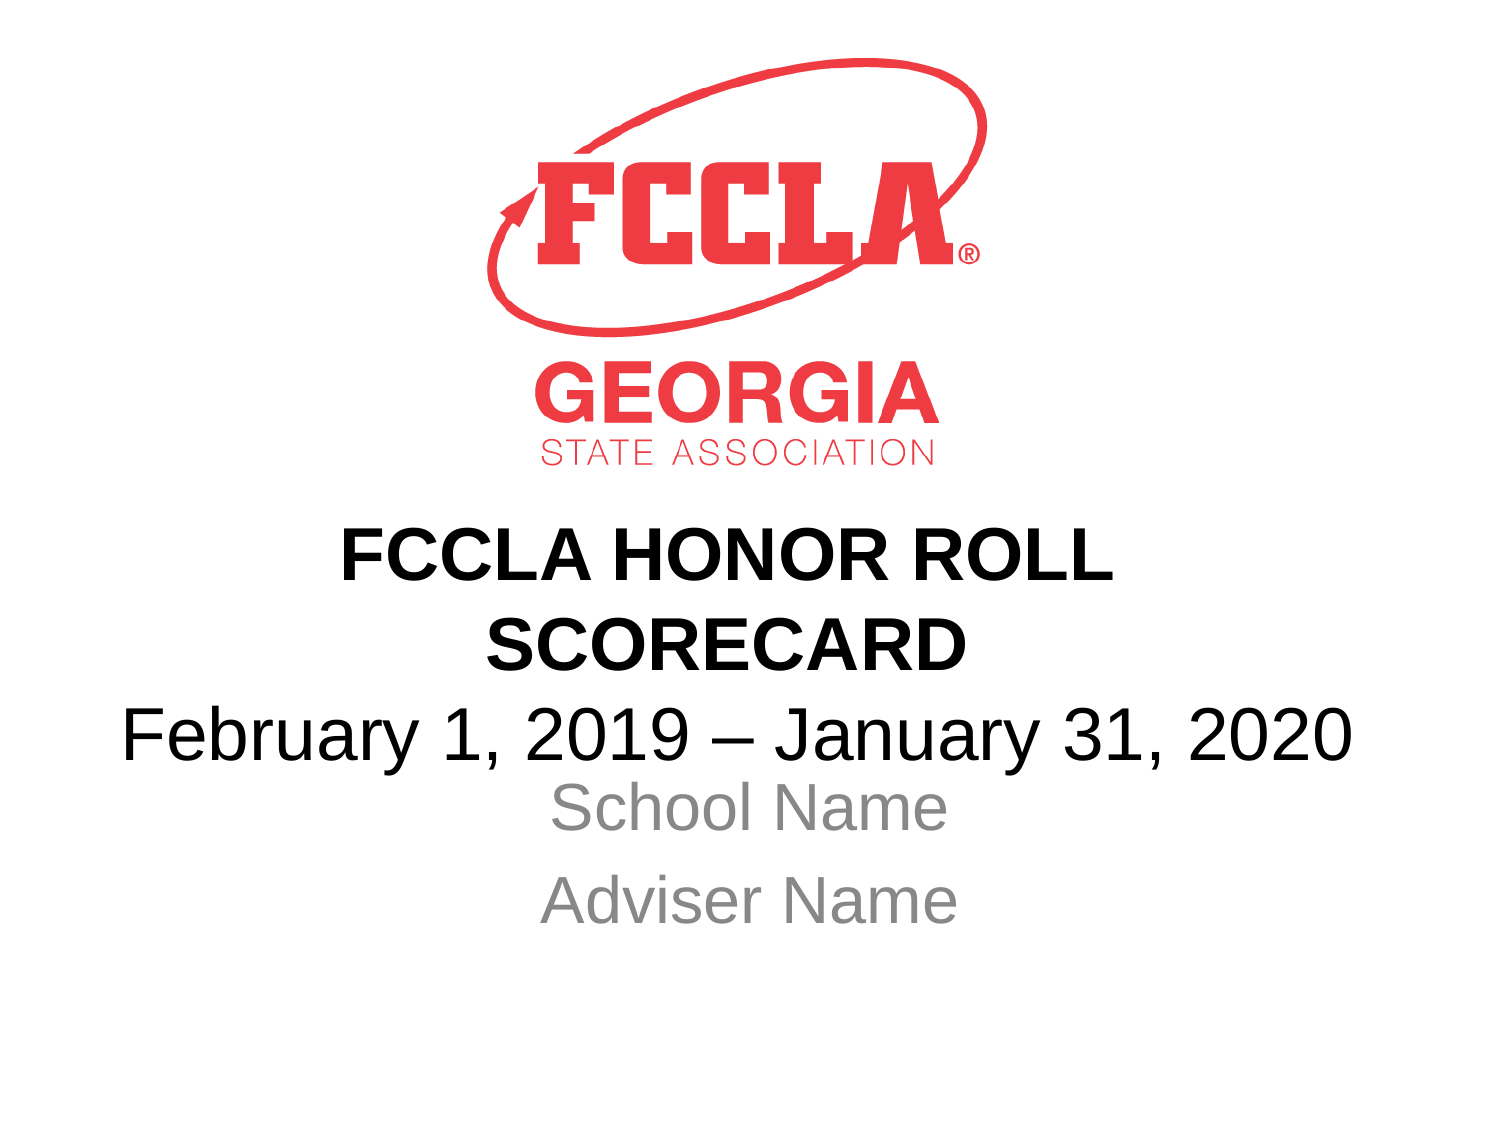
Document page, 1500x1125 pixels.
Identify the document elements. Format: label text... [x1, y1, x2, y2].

picture [477, 49, 998, 476]
title FCCLA HONOR ROLL SCORECARD February 1, 2019 – January 31, 2020 [99, 474, 1375, 717]
subtitle School Name Adviser Name [225, 756, 1275, 1044]
